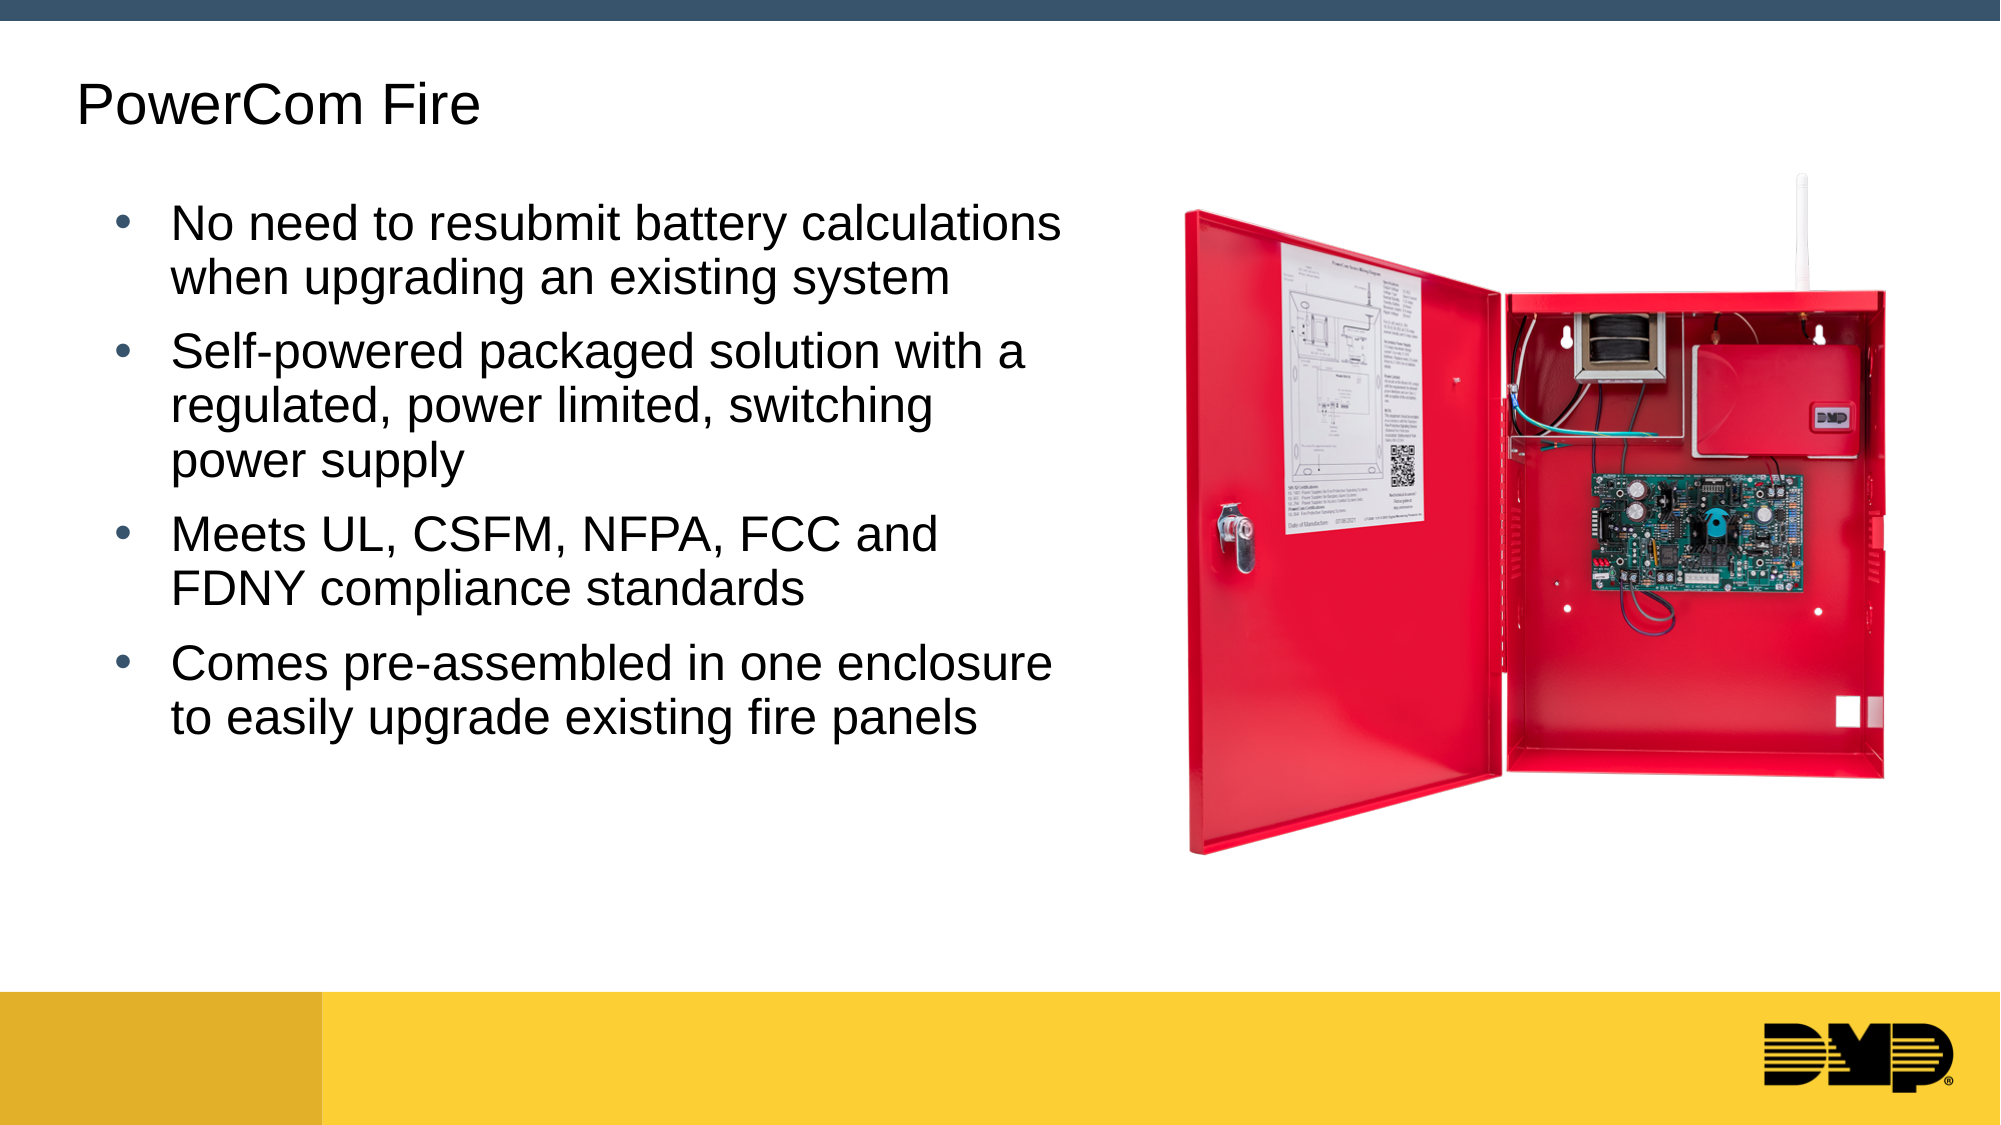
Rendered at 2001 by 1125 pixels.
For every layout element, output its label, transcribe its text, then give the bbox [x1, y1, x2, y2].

title PowerCom Fire [76, 56, 1923, 147]
picture [1764, 1023, 1954, 1093]
picture [1156, 163, 1924, 865]
list No need to resubmit battery calculations when upgrading an existing system Self-powered packaged solution with a regulated, power limited, switching power supply Meets UL, CSFM, NFPA, FCC and FDNY compliance standards Comes pre-assembled in one enclosure to easily upgrade existing fire panels [76, 189, 1083, 945]
